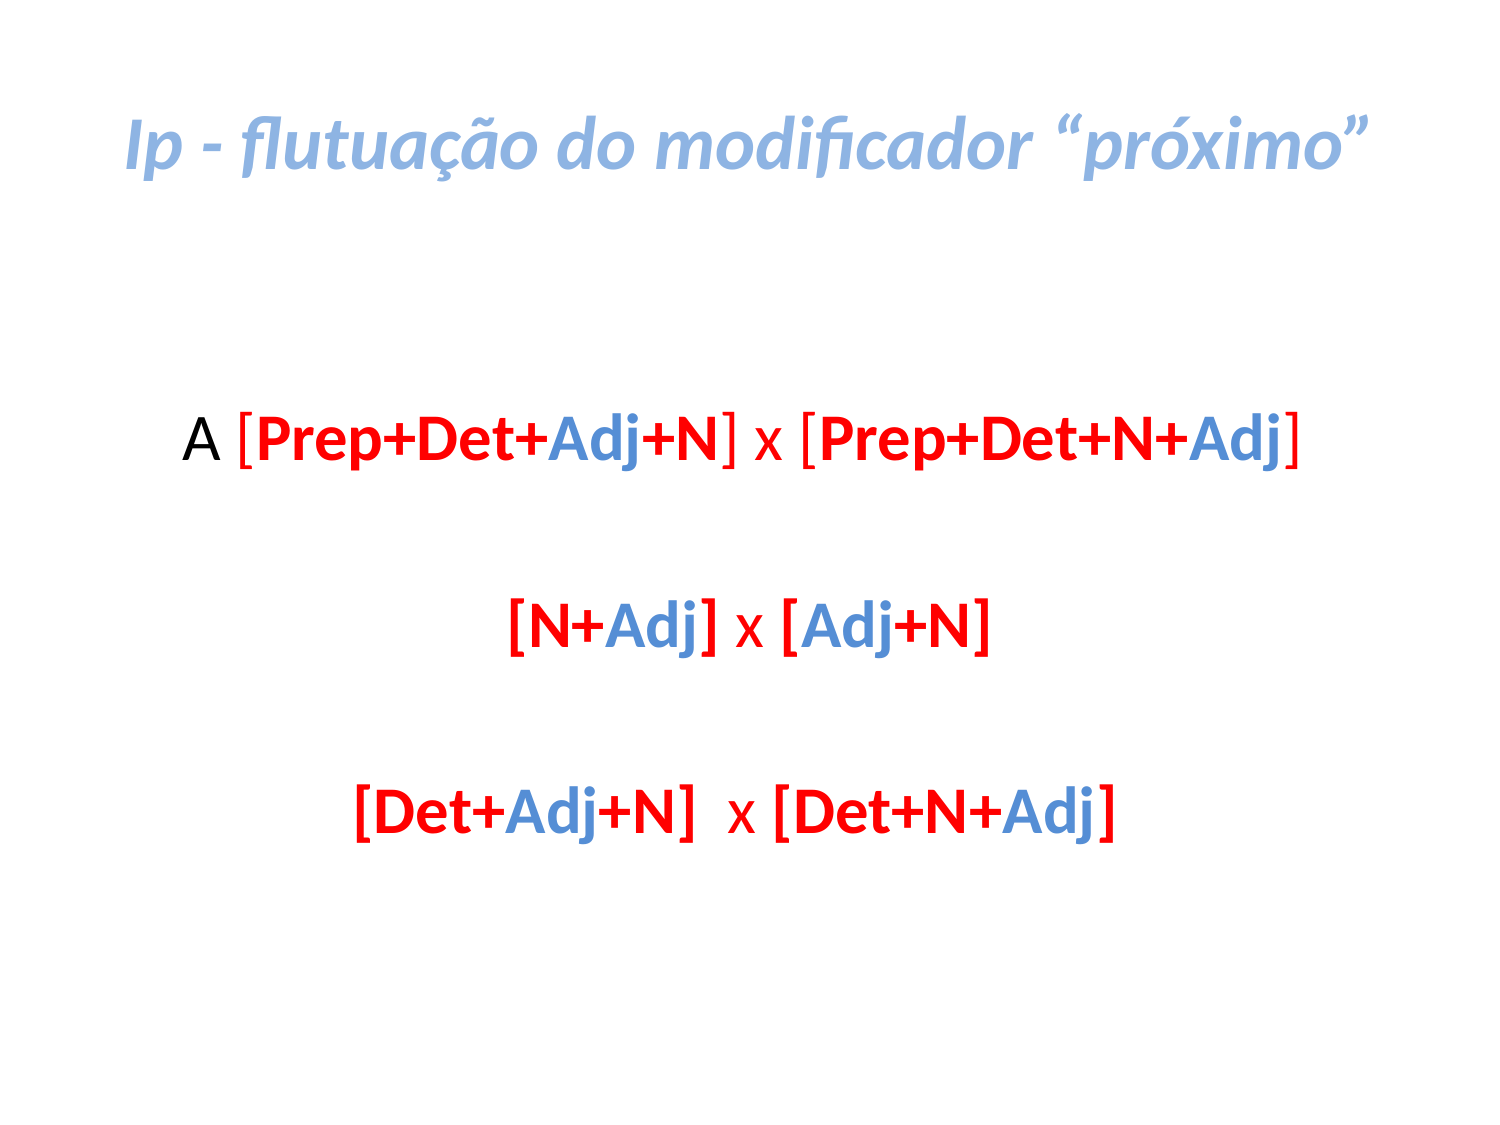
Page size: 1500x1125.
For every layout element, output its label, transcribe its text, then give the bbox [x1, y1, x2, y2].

title Ip - flutuação do modificador “próximo” [75, 45, 1425, 233]
list A [Prep+Det+Adj+N] x [Prep+Det+N+Adj] [N+Adj] x [Adj+N] [Det+Adj+N] x [Det+N+Adj] [75, 292, 1425, 1035]
